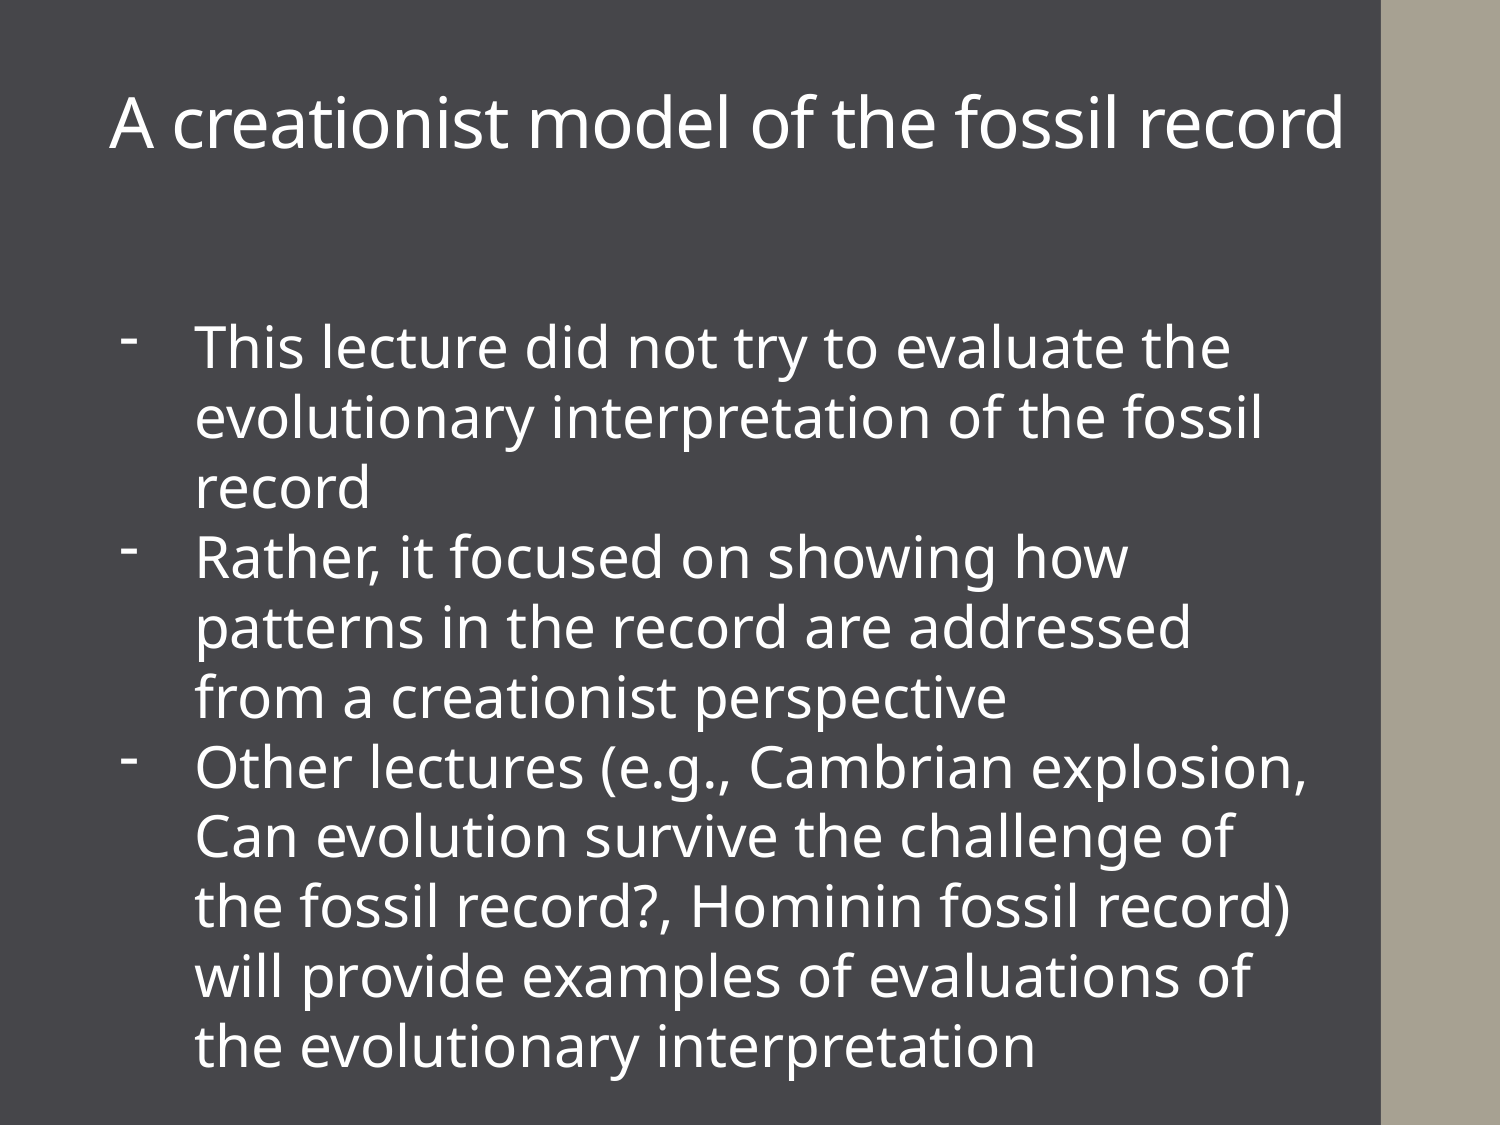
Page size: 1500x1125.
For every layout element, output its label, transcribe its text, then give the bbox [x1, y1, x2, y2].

title A creationist model of the fossil record [87, 60, 1371, 172]
text_box This lecture did not try to evaluate the evolutionary interpretation of the fossil record Rather, it focused on showing how patterns in the record are addressed from a creationist perspective Other lectures (e.g., Cambrian explosion, Can evolution survive the challenge of the fossil record?, Hominin fossil record) will provide examples of evaluations of the evolutionary interpretation [104, 302, 1344, 1087]
